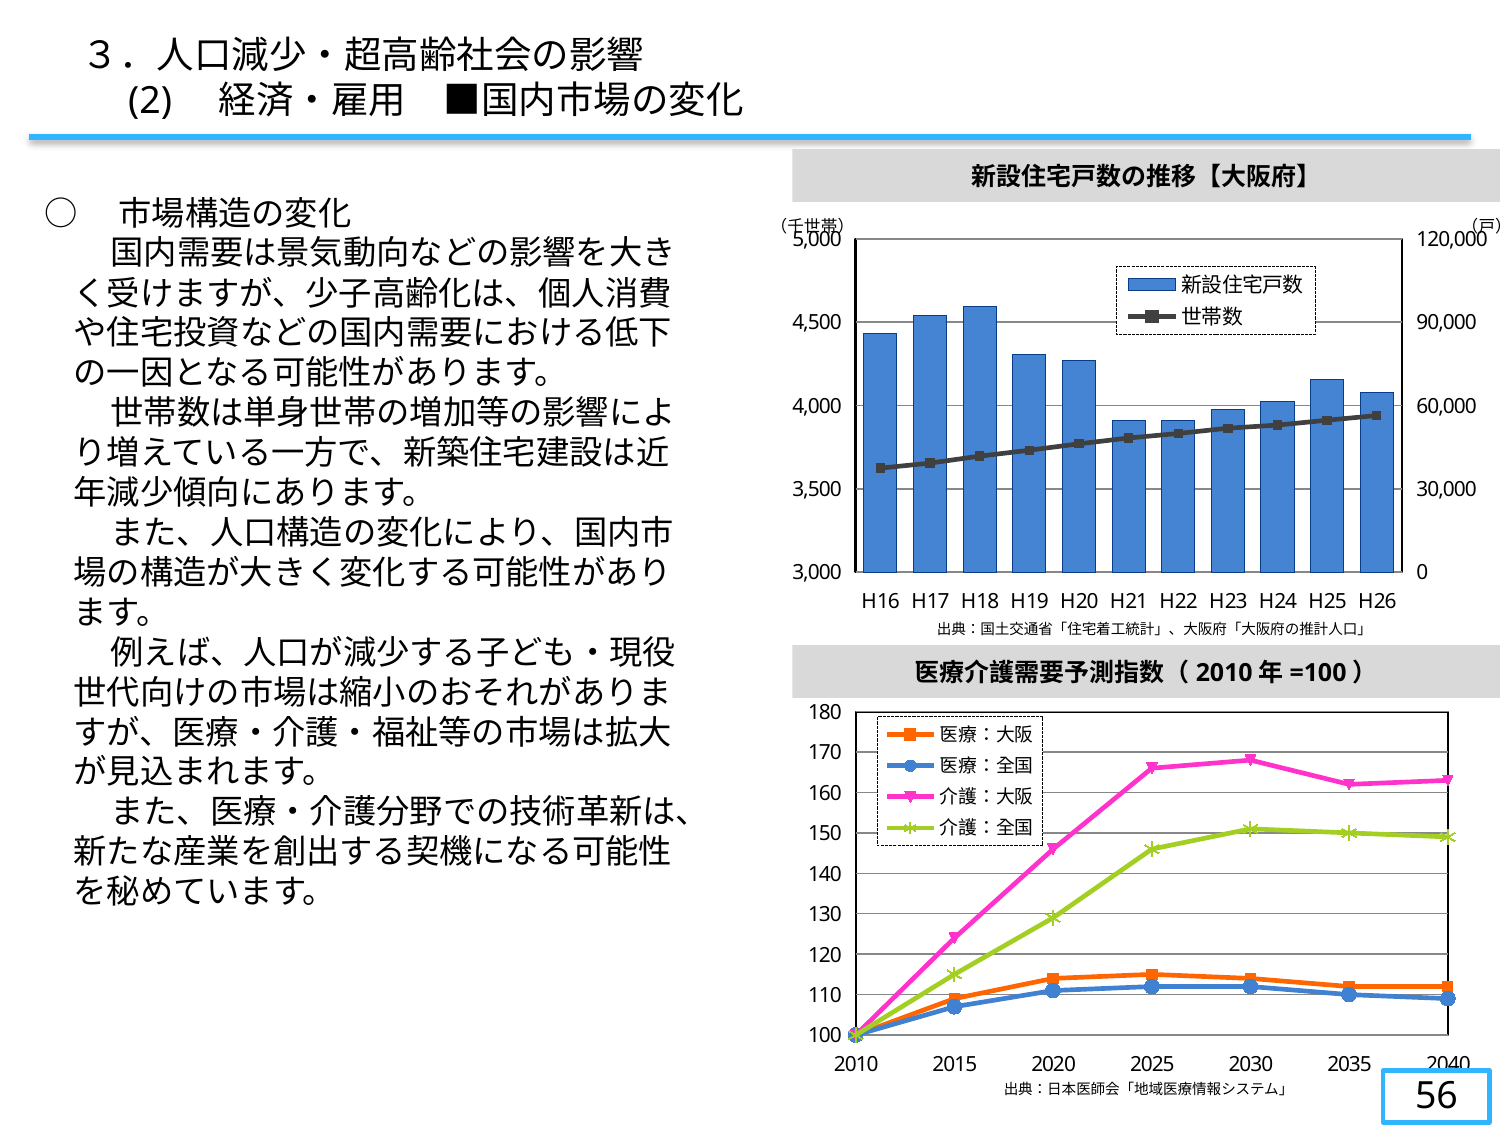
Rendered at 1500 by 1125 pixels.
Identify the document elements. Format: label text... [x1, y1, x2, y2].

text_box （戸） [1446, 208, 1500, 215]
text_box 56 [1381, 1095, 1492, 1125]
text_box 新設住宅戸数の推移【大阪府】 [792, 149, 1500, 202]
text_box 出典：国土交通省「住宅着工統計」、大阪府「大阪府の推計人口」 [808, 632, 1500, 645]
chart [790, 689, 1500, 1087]
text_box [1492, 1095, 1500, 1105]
text_box 出典：日本医師会「地域医療情報システム」 [797, 1095, 1381, 1105]
text_box （千世帯） [755, 208, 916, 243]
text_box ○ 市場構造の変化 国内需要は景気動向などの影響を大きく受けますが、少子高齢化は、個人消費や住宅投資などの国内需要における低下の一因となる可能性があります。 世帯数は単身世帯の増加等の影響により増えている一方で、新築住宅建設は近年減少傾向にあります。 また、人口構造の変化により、国内市場の構造が大きく変化する可能性があります。 例えば、人口が減少する子ども・現役世代向けの市場は縮小のおそれがありますが、医療・介護・福祉等の市場は拡大が見込まれます。 また、医療・介護分野での技術革新は、新たな産業を創出する契機になる可能性を秘めています。 [29, 184, 697, 918]
chart [773, 216, 1500, 624]
text_box ３．人口減少・超高齢社会の影響 (2) 経済・雇用 ■国内市場の変化 [29, 24, 1365, 129]
text_box 医療介護需要予測指数（2010年=100） [792, 645, 1500, 688]
